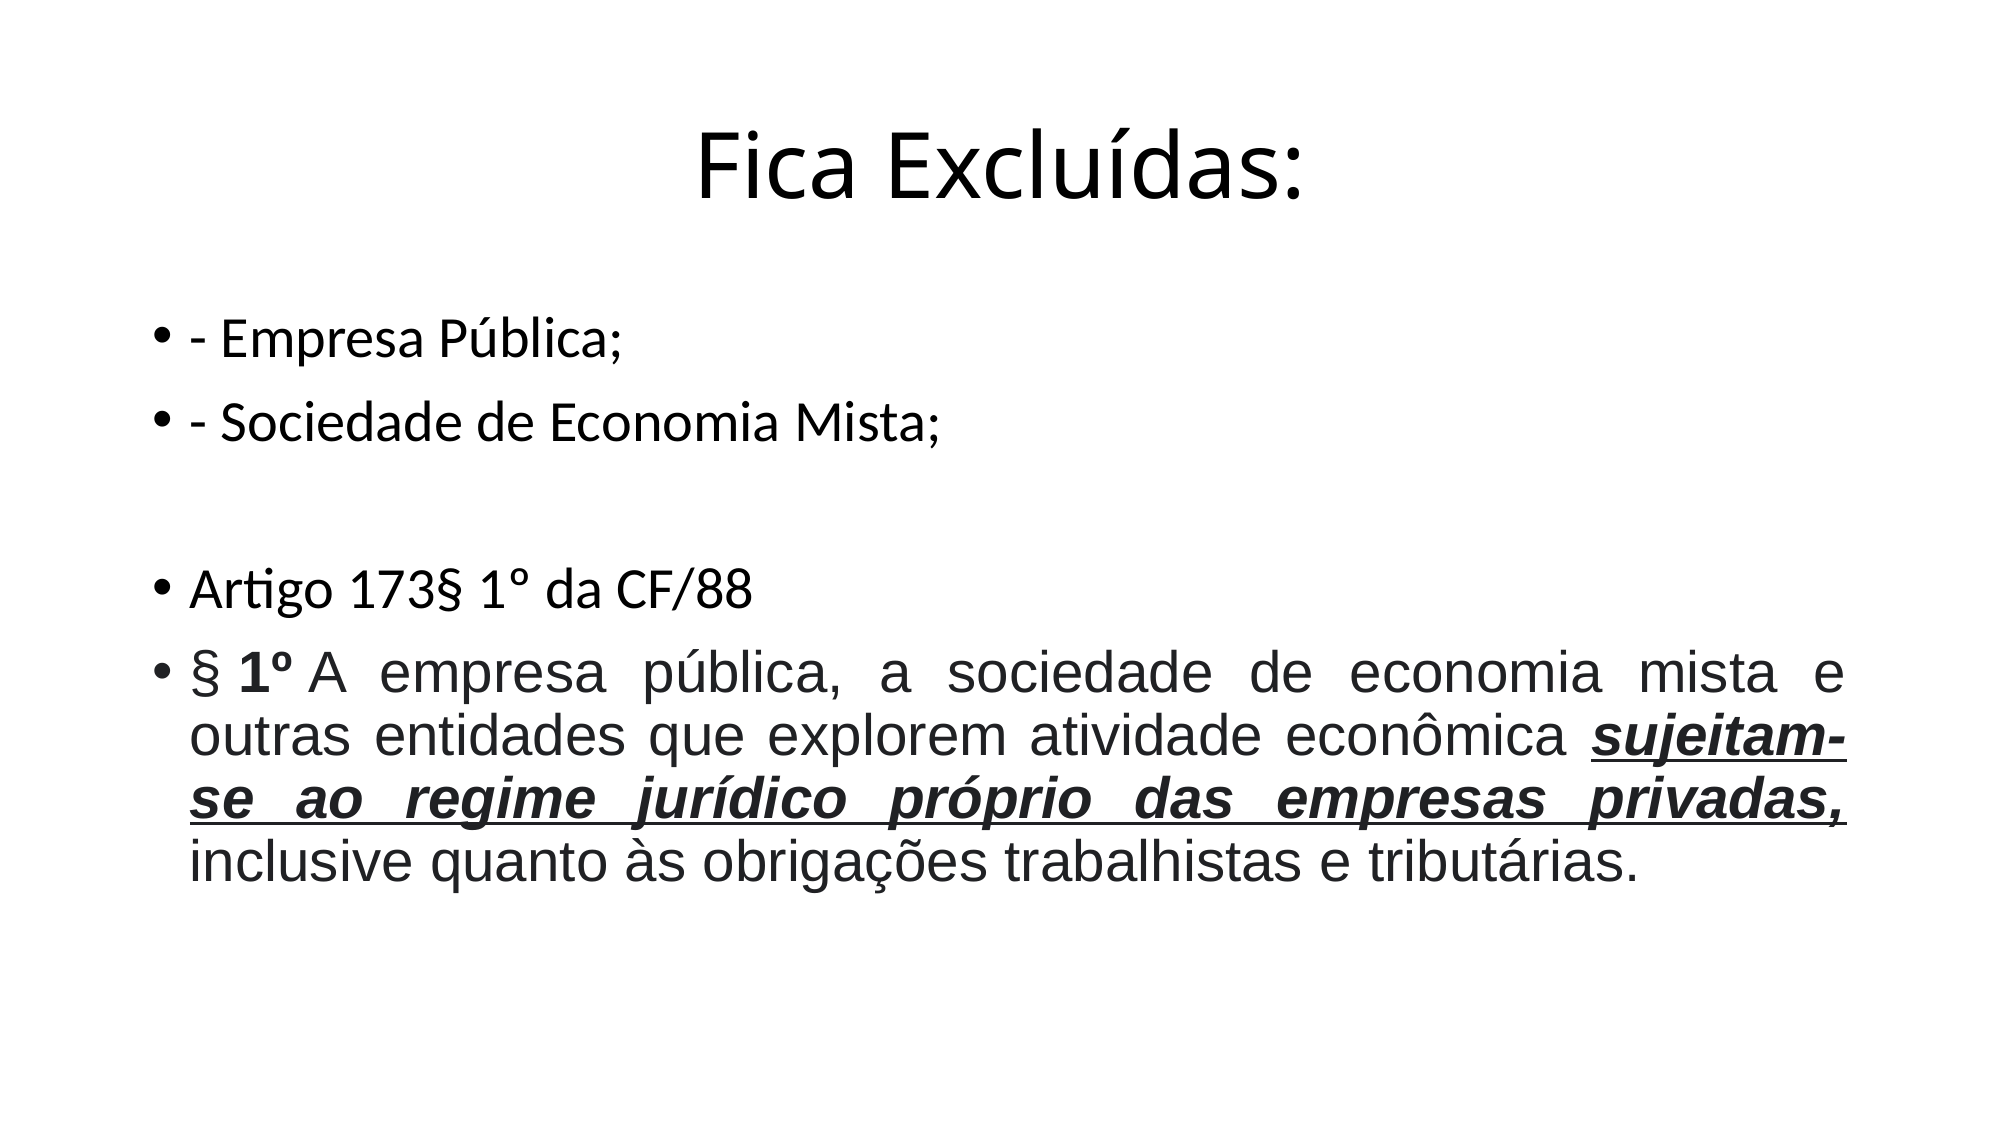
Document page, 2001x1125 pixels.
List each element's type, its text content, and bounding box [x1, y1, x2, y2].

title Fica Excluídas: [137, 59, 1863, 278]
list - Empresa Pública; - Sociedade de Economia Mista; Artigo 173§ 1º da CF/88 § 1º A empresa pública, a sociedade de economia mista e outras entidades que explorem atividade econômica sujeitam-se ao regime jurídico próprio das empresas privadas, inclusive quanto às obrigações trabalhistas e tributárias. [137, 299, 1863, 1014]
